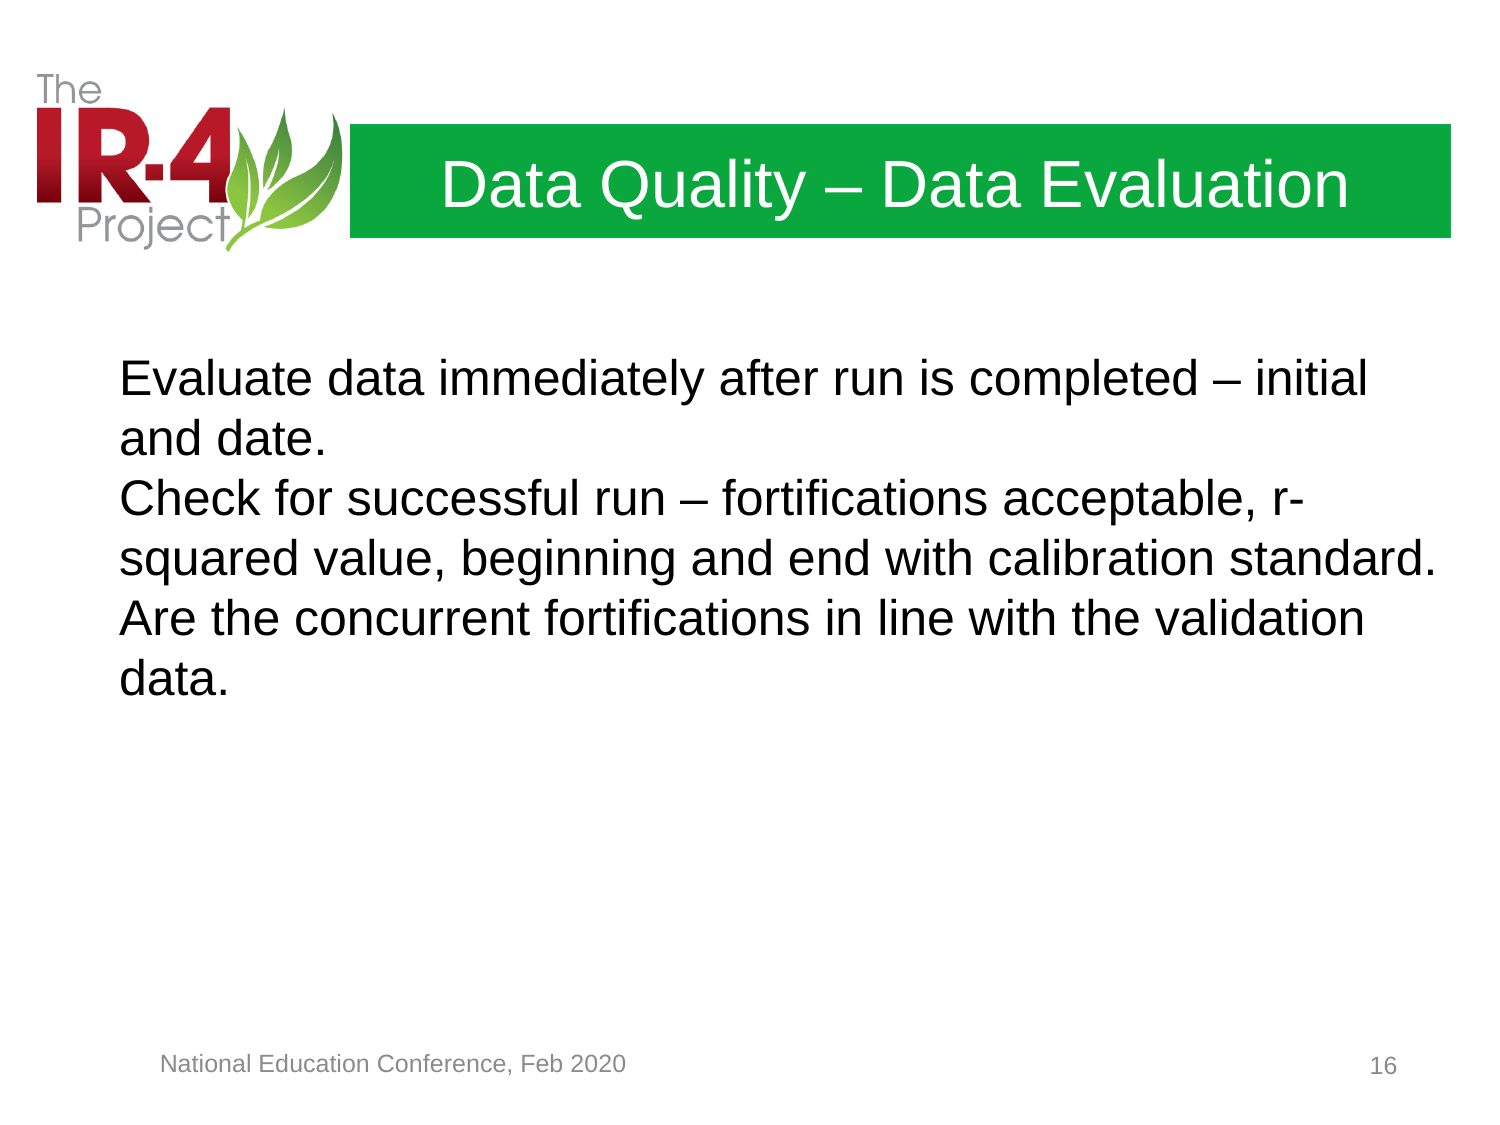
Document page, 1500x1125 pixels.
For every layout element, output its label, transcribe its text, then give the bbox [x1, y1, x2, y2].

footer National Education Conference, Feb 2020 [62, 1032, 725, 1093]
picture [37, 74, 350, 252]
list Evaluate data immediately after run is completed – initial and date. Check for successful run – fortifications acceptable, r-squared value, beginning and end with calibration standard. Are the concurrent fortifications in line with the validation data. [104, 337, 1455, 883]
slide_number 16 [1350, 1035, 1413, 1096]
text_box Data Quality – Data Evaluation [337, 133, 1455, 228]
